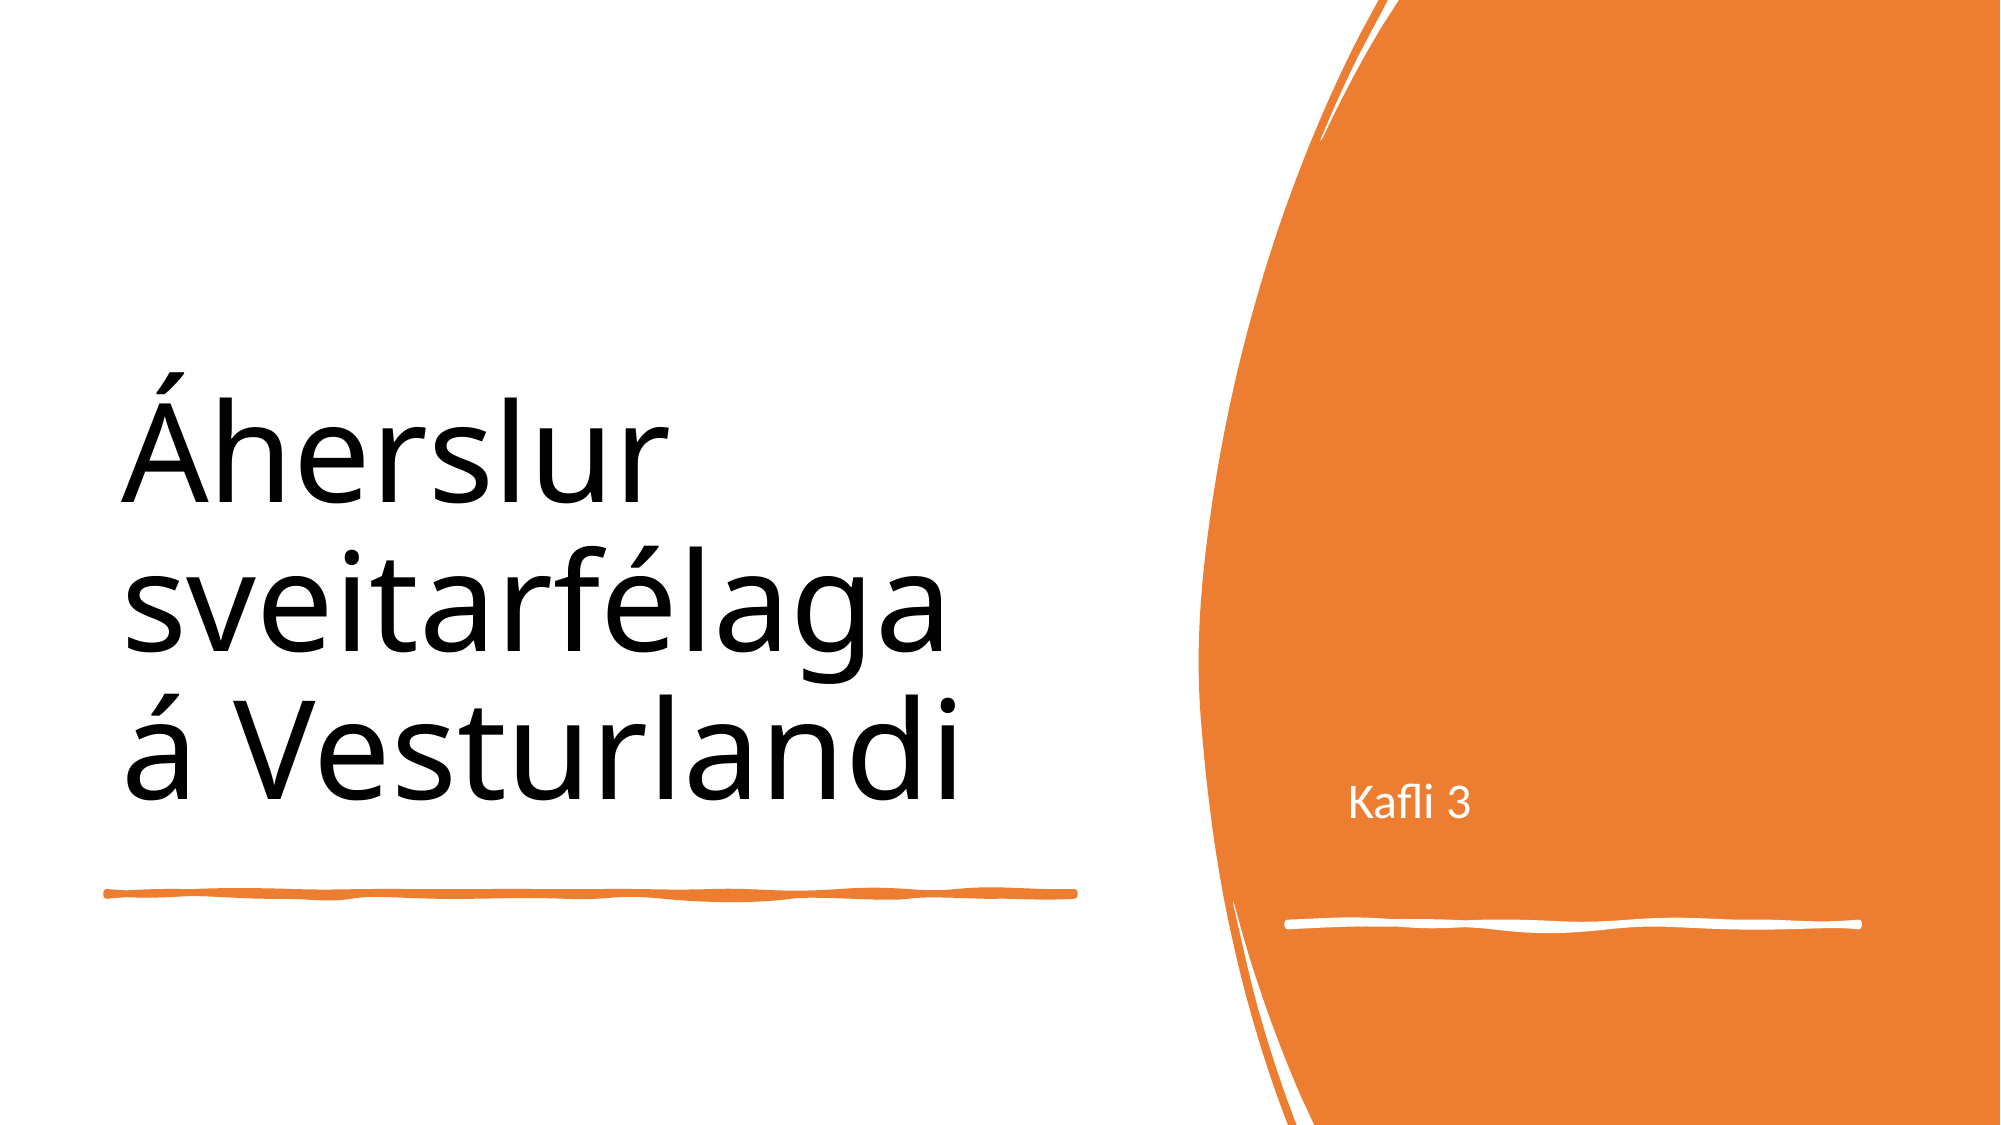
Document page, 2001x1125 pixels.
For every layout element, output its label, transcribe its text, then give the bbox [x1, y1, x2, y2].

text_box [1328, 0, 1398, 124]
list Kafli 3 [1333, 184, 1863, 837]
text_box [0, 0, 1378, 1125]
text_box [1286, 919, 1860, 931]
text_box [105, 889, 1076, 900]
title Áherslur sveitarfélaga á Vesturlandi [106, 212, 1074, 837]
text_box [1198, 0, 2000, 1125]
